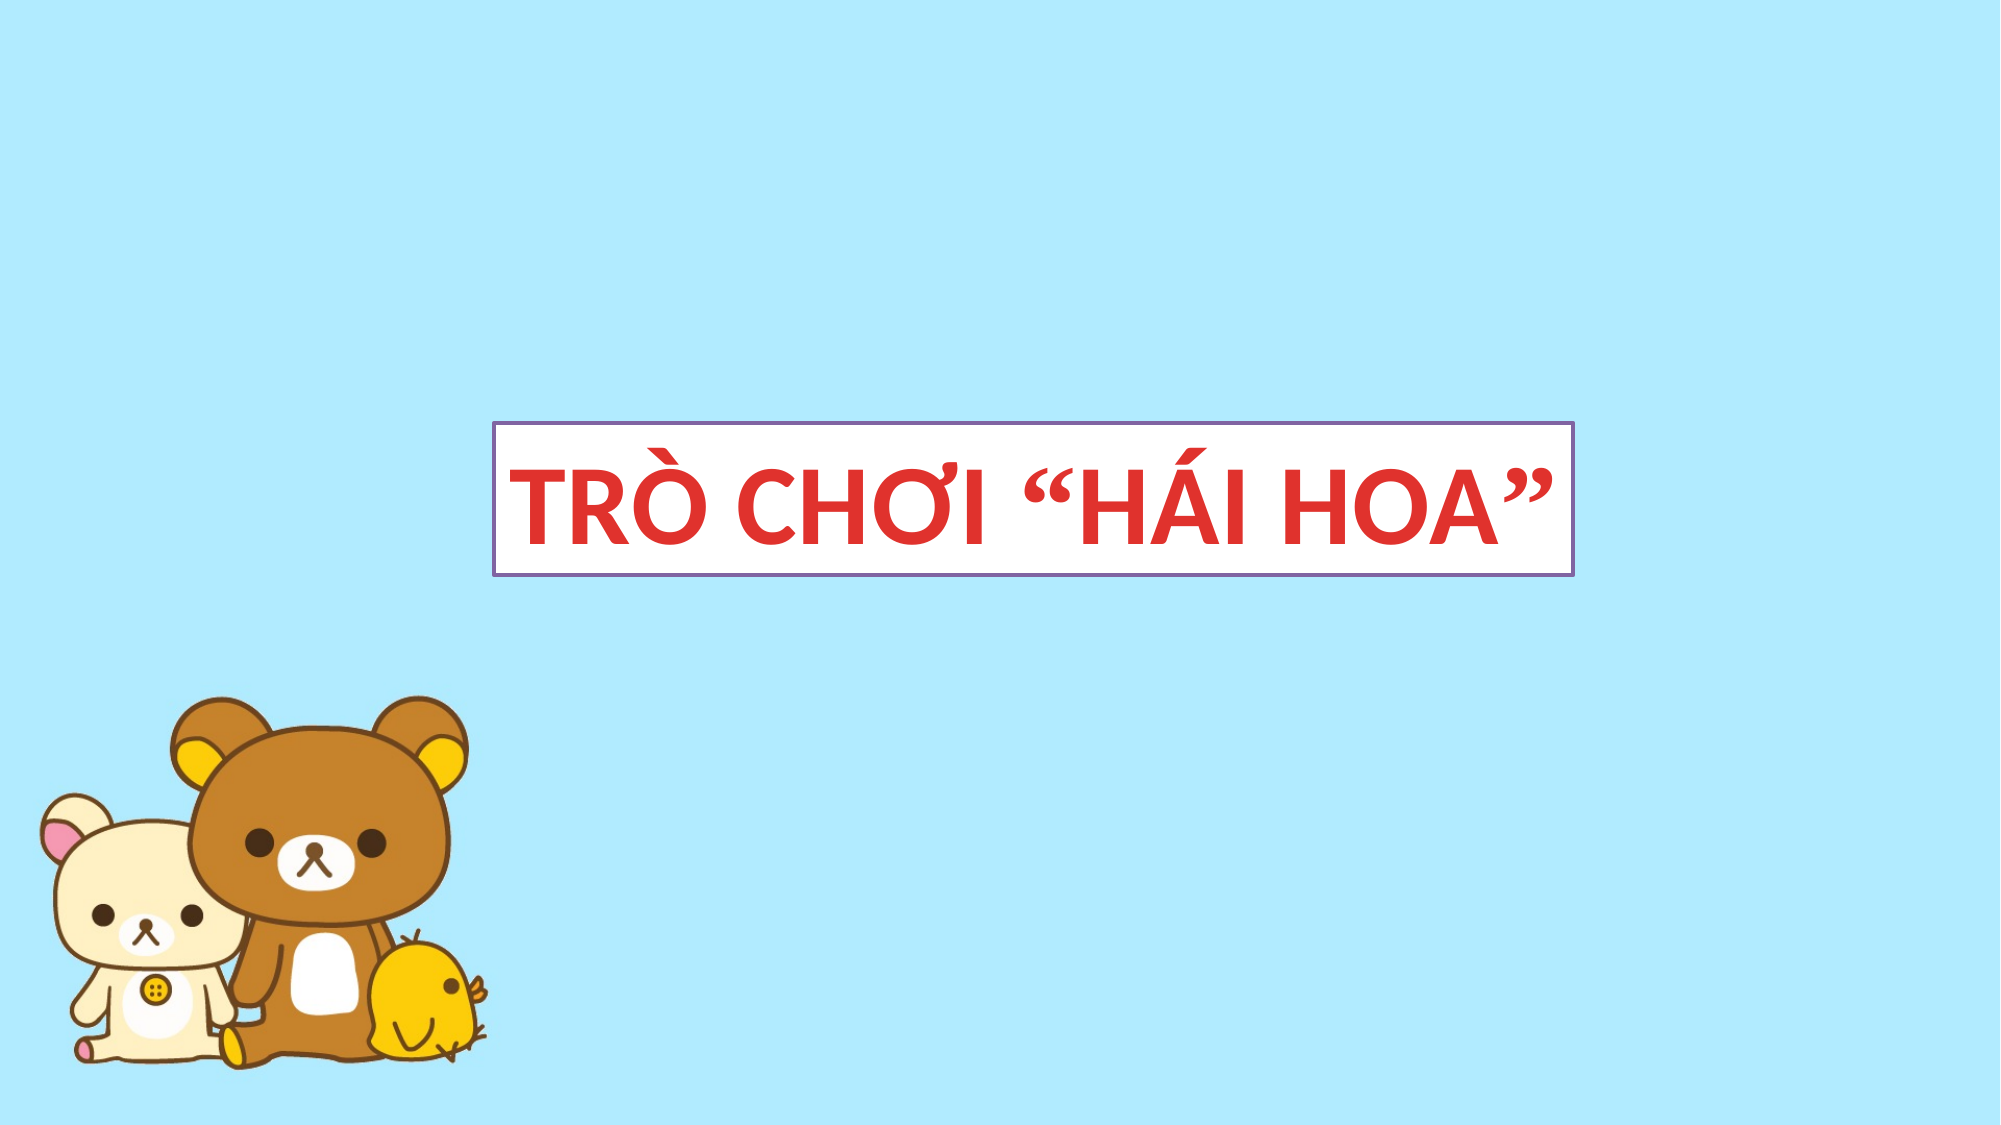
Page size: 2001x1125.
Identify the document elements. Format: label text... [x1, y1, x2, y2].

picture [0, 0, 2001, 1125]
text_box TRÒ CHƠI “HÁI HOA” [492, 421, 1575, 577]
